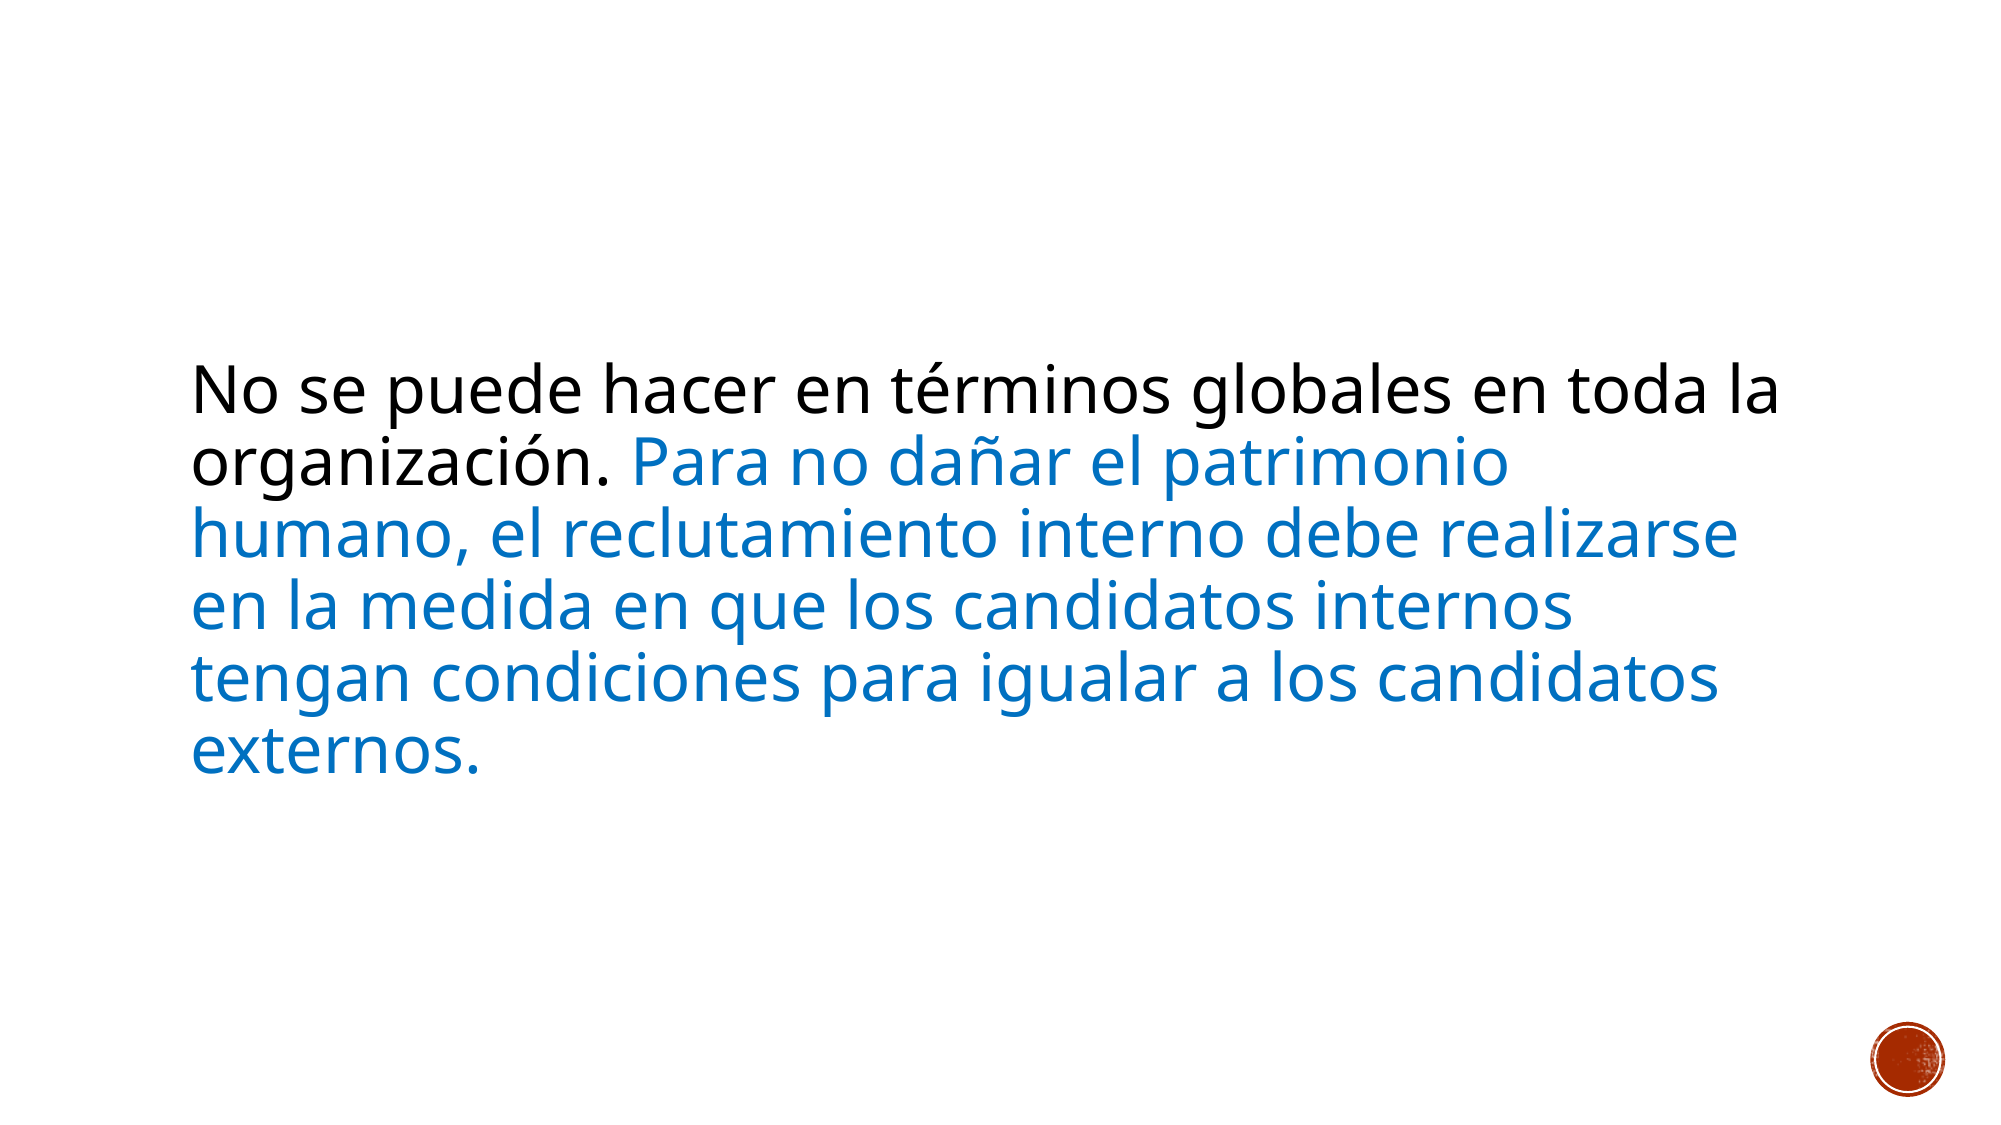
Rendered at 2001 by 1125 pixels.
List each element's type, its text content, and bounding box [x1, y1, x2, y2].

list No se puede hacer en términos globales en toda la organización. Para no dañar el patrimonio humano, el reclutamiento interno debe realizarse en la medida en que los candidatos internos tengan condiciones para igualar a los candidatos externos. [175, 348, 1826, 1013]
